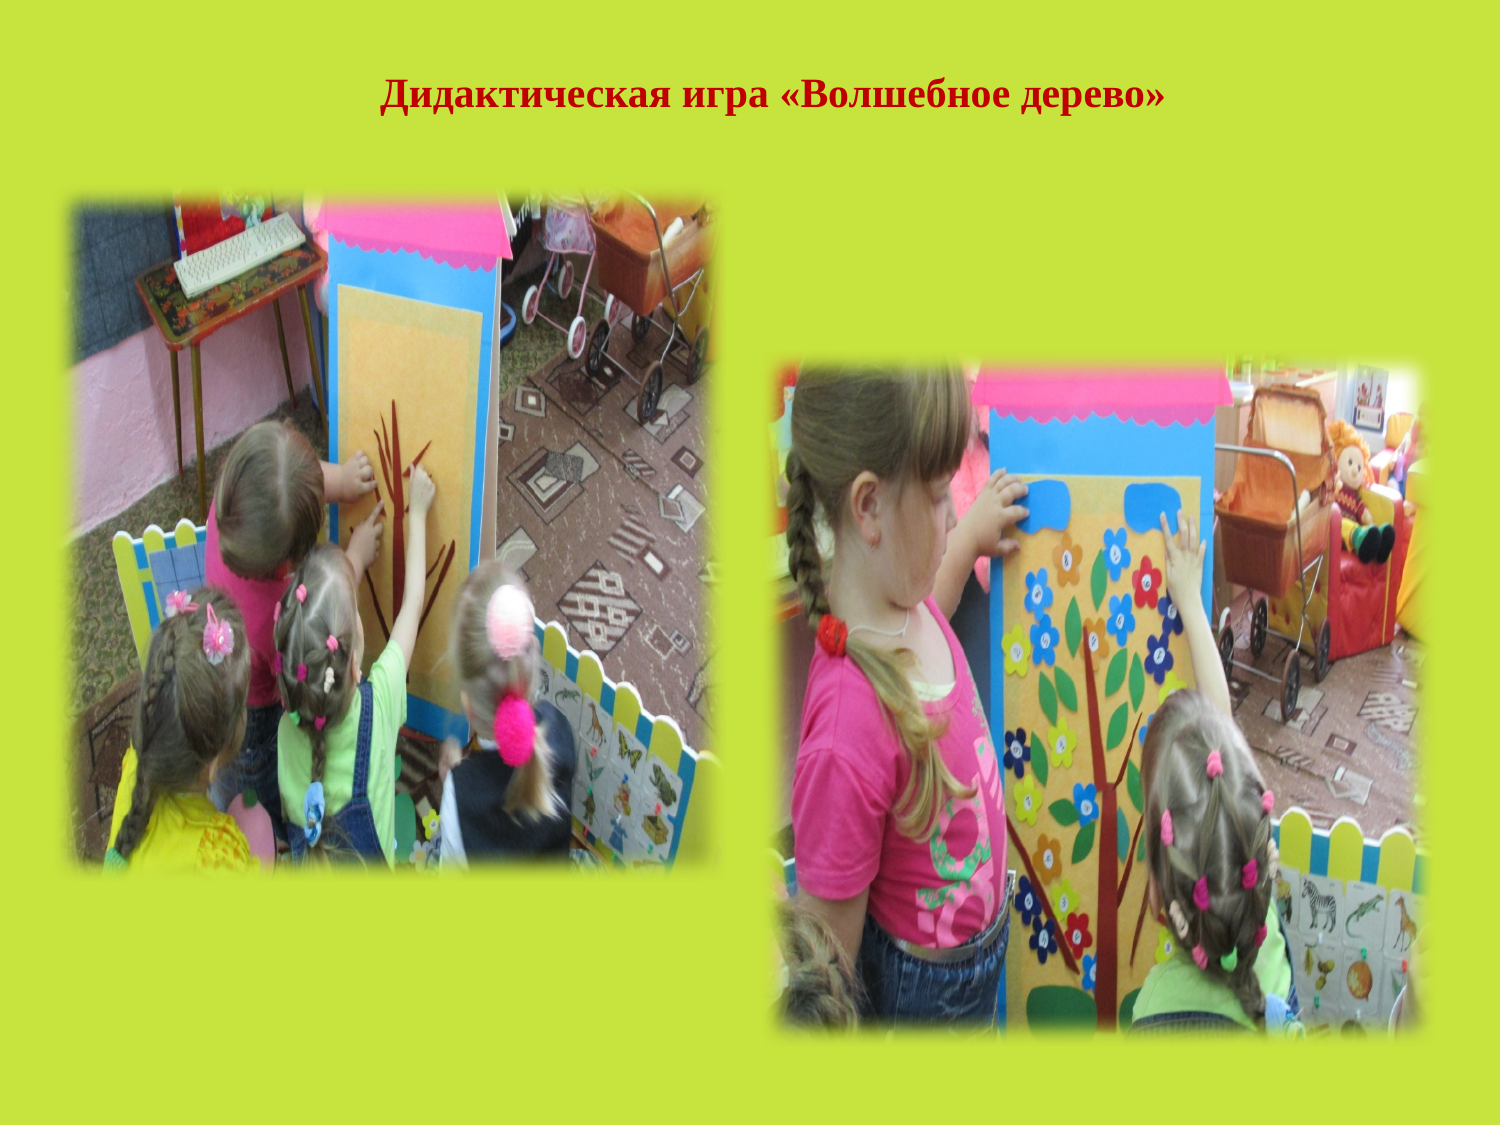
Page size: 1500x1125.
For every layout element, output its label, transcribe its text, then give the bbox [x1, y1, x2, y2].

title Дидактическая игра «Волшебное дерево» [135, 0, 1411, 242]
picture [761, 349, 1436, 1048]
picture [52, 184, 727, 882]
